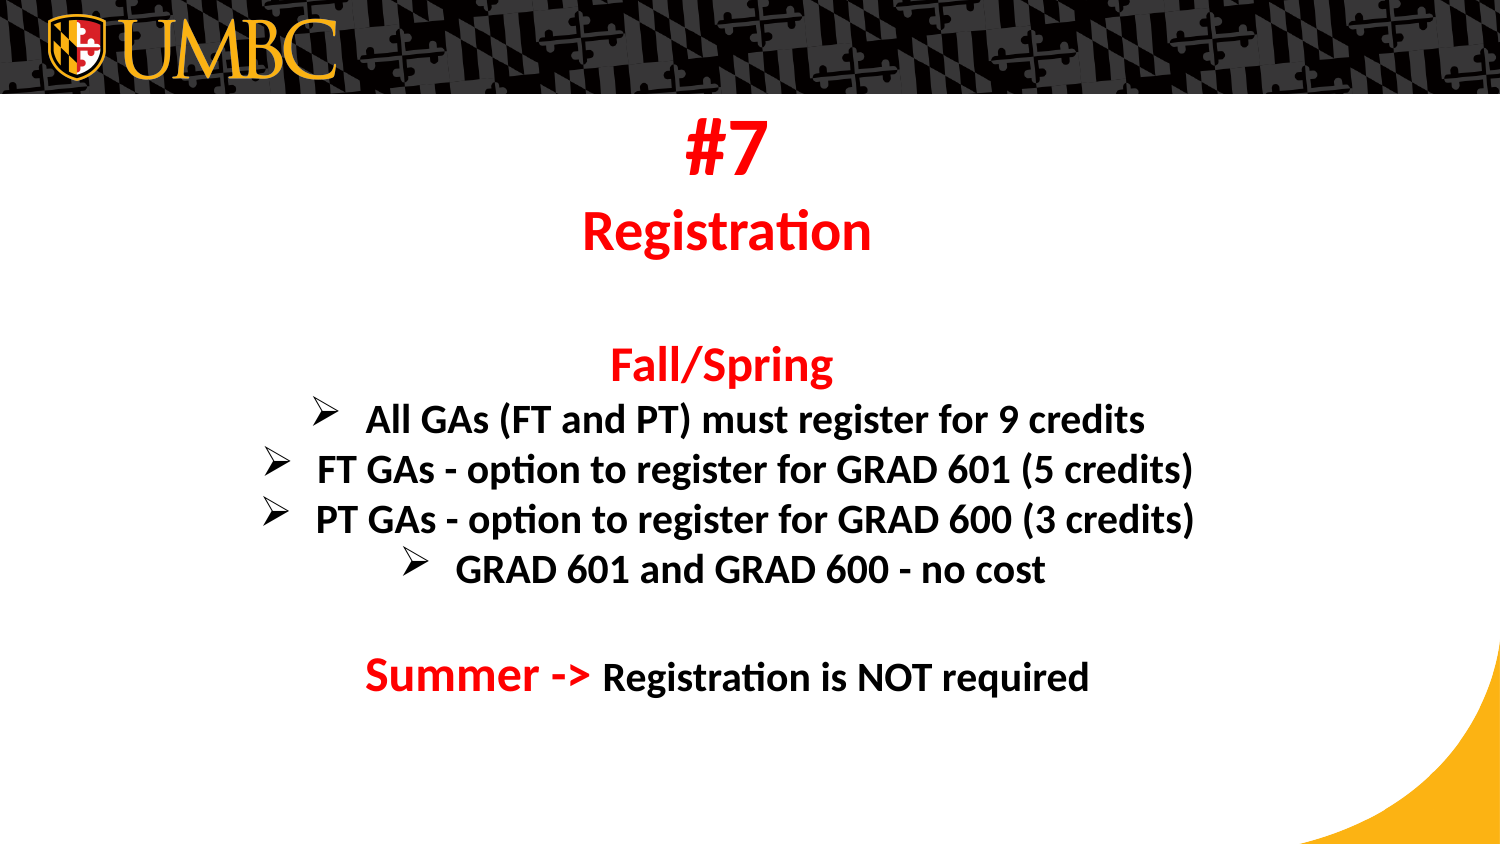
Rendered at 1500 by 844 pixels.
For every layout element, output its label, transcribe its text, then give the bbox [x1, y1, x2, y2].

picture [1299, 639, 1500, 844]
text_box #7 Registration Fall/Spring All GAs (FT and PT) must register for 9 credits FT GAs - option to register for GRAD 601 (5 credits) PT GAs - option to register for GRAD 600 (3 credits) GRAD 601 and GRAD 600 - no cost Summer -> Registration is NOT required [0, 84, 1477, 805]
picture [0, 0, 1500, 94]
